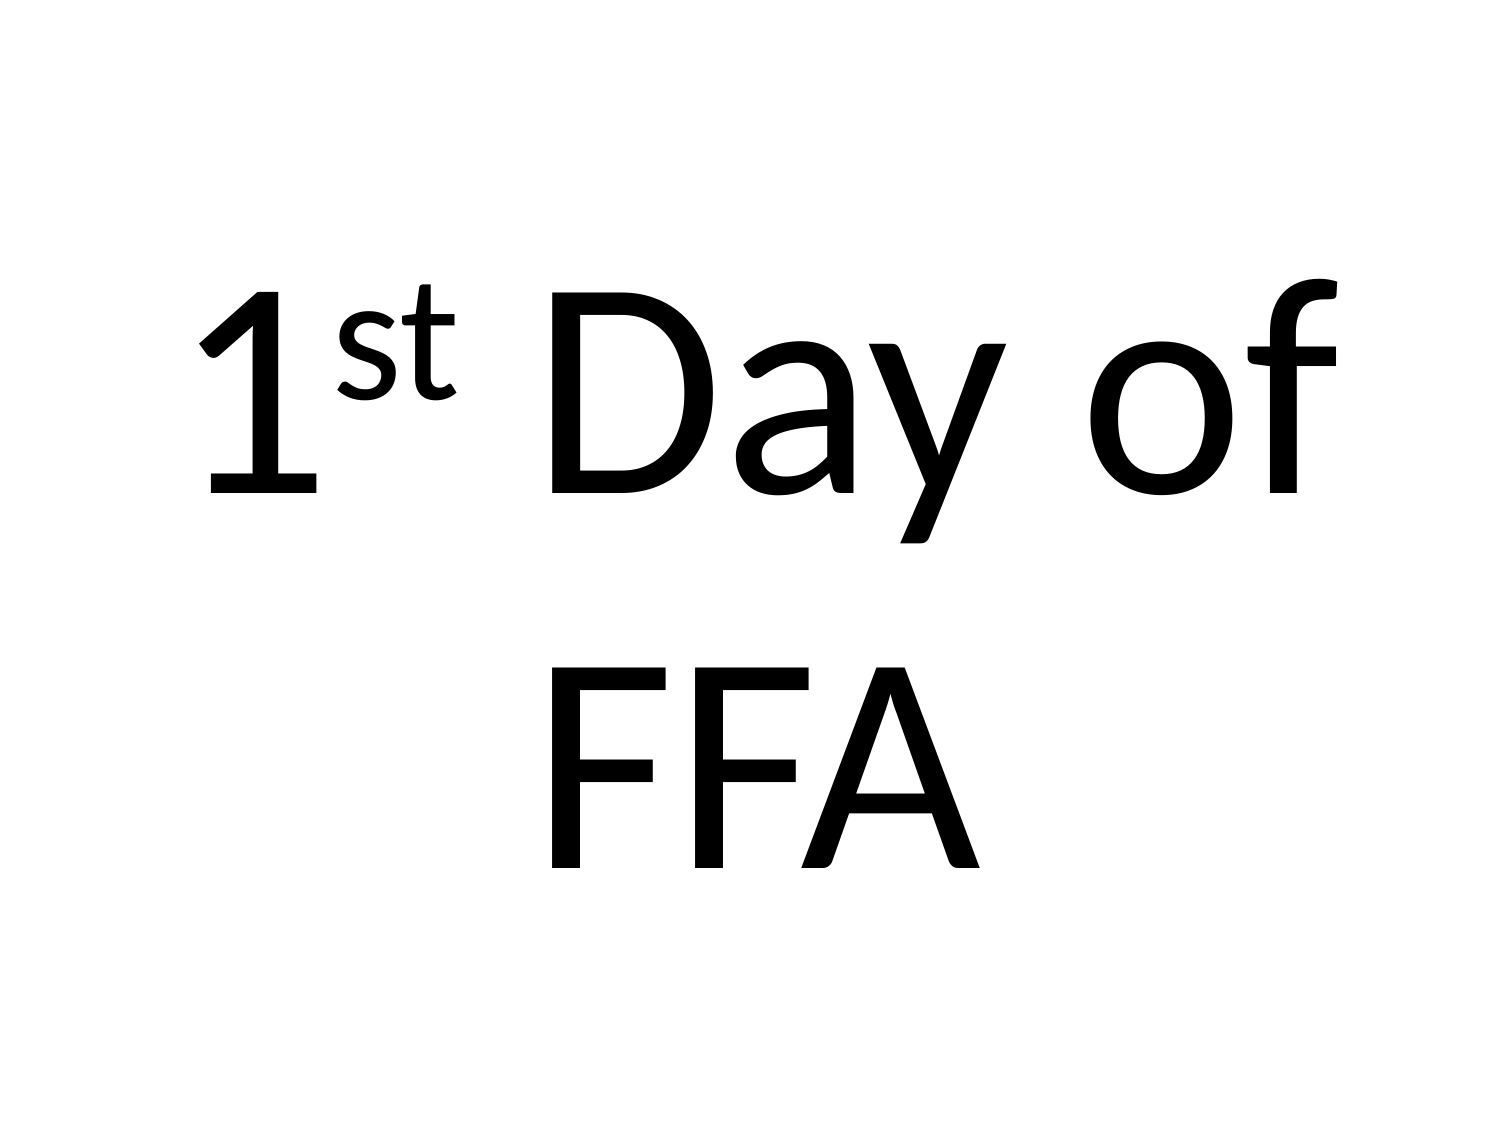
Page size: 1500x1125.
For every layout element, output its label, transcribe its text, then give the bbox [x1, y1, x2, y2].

text_box 1st Day of FFA [99, 224, 1413, 888]
